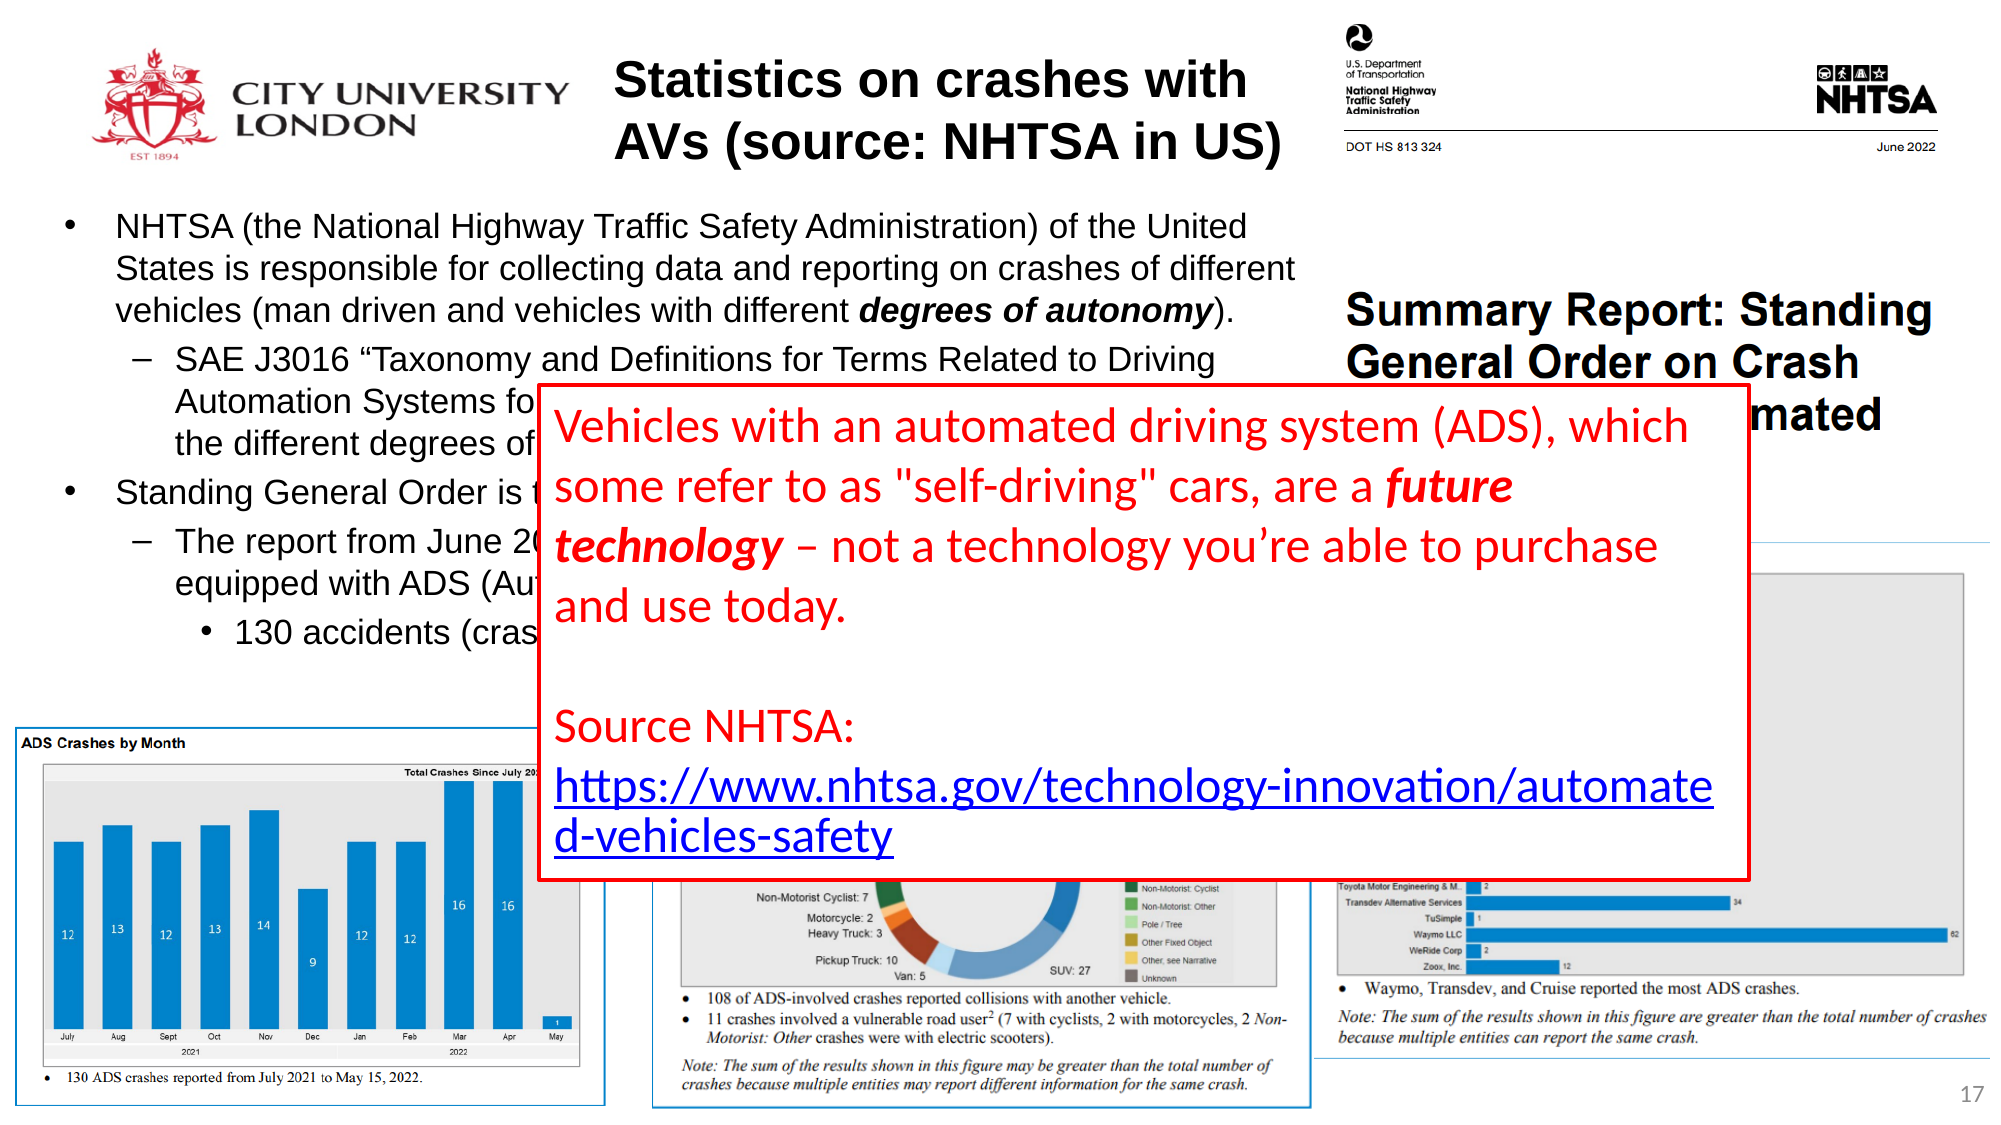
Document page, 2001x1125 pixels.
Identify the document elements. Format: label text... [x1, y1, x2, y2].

text_box NHTSA (the National Highway Traffic Safety Administration) of the United States is responsible for collecting data and reporting on crashes of different vehicles (man driven and vehicles with different degrees of autonomy). SAE J3016 “Taxonomy and Definitions for Terms Related to Driving Automation Systems for On-Road Motor Vehicles,” April 2021 defines the different degrees of autonomy. Standing General Order is the NHTSA initiative on safety of AVs. The report from June 2022 provides details on the crashes with vehicles equipped with ADS (Automated Driving Systems). 130 accidents (crashes) recorded within a year. [49, 196, 1307, 705]
slide_number 17 [1533, 1062, 2000, 1123]
picture [652, 542, 1991, 1111]
picture [86, 42, 575, 165]
picture [7, 720, 611, 1107]
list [1313, 7, 1993, 520]
title Statistics on crashes with AVs (source: NHTSA in US) [598, 30, 1307, 185]
text_box Vehicles with an automated driving system (ADS), which some refer to as "self-driving" cars, are a future technology – not a technology you’re able to purchase and use today. Source NHTSA: https://www.nhtsa.gov/technology-innovation/automated-vehicles-safety [539, 385, 1749, 880]
